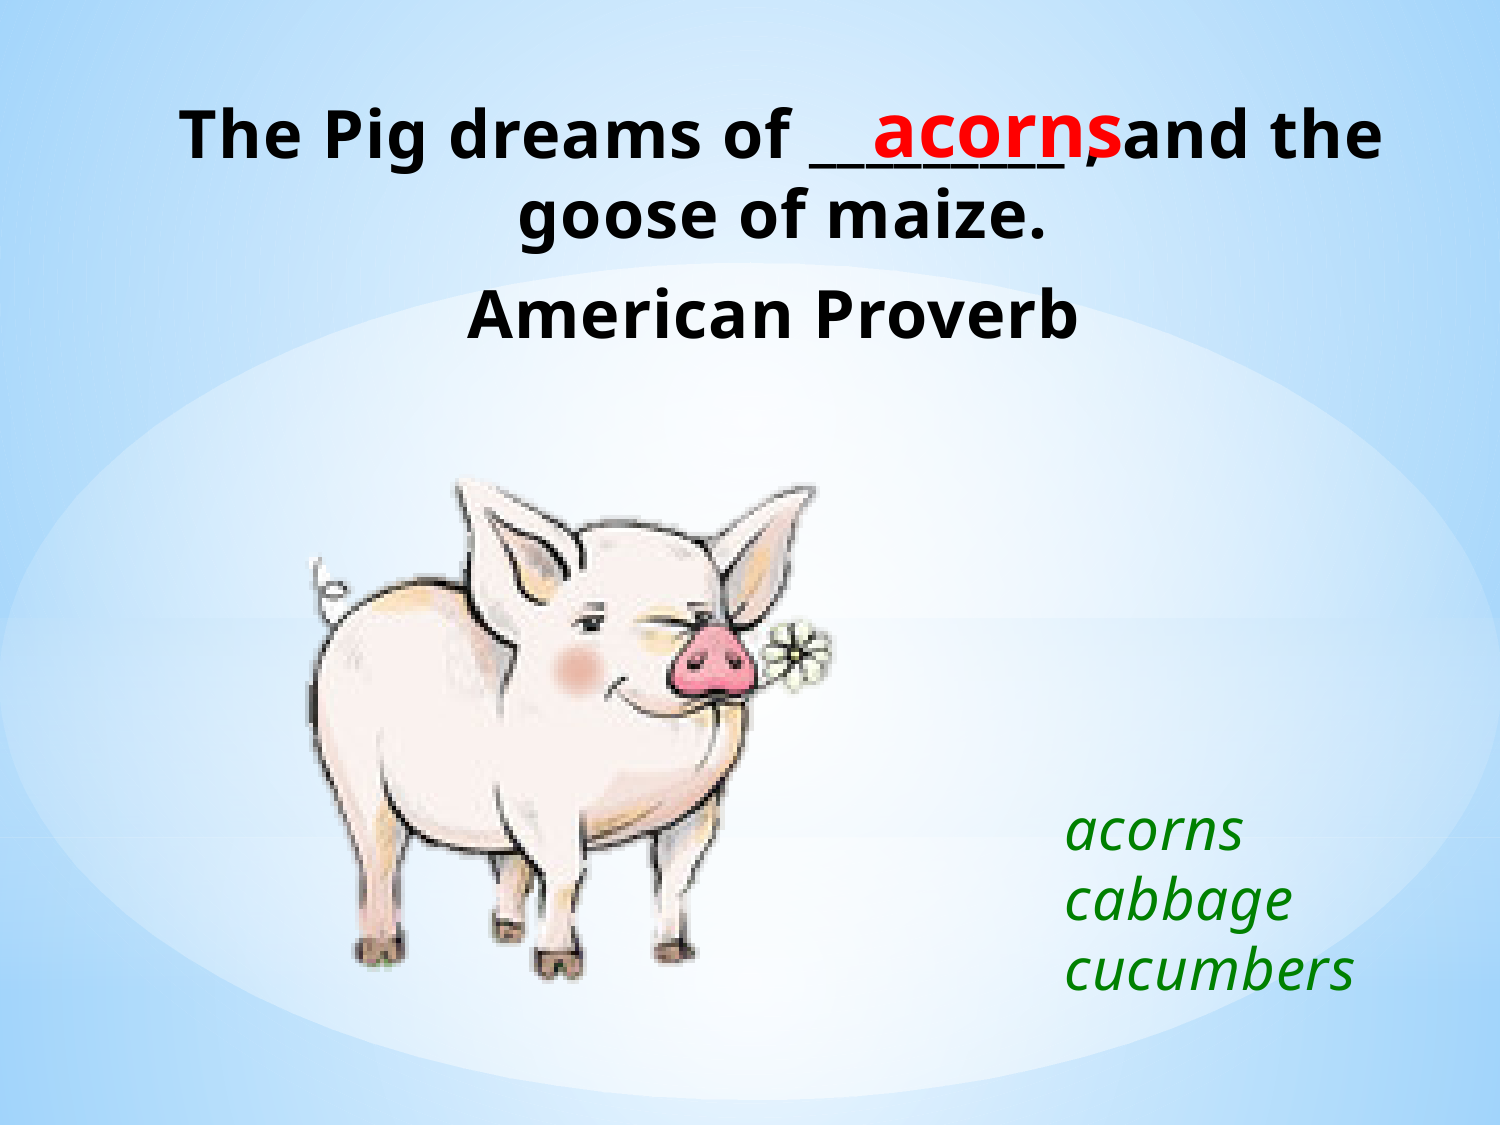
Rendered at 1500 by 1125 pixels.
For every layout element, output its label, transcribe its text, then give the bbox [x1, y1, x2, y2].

text_box The Pig dreams of _________ , and the goose of maize. American Proverb [100, 117, 1459, 327]
picture [206, 196, 916, 1013]
text_box acorns cabbage cucumbers [1050, 785, 1372, 1055]
text_box acorns [818, 75, 1459, 191]
